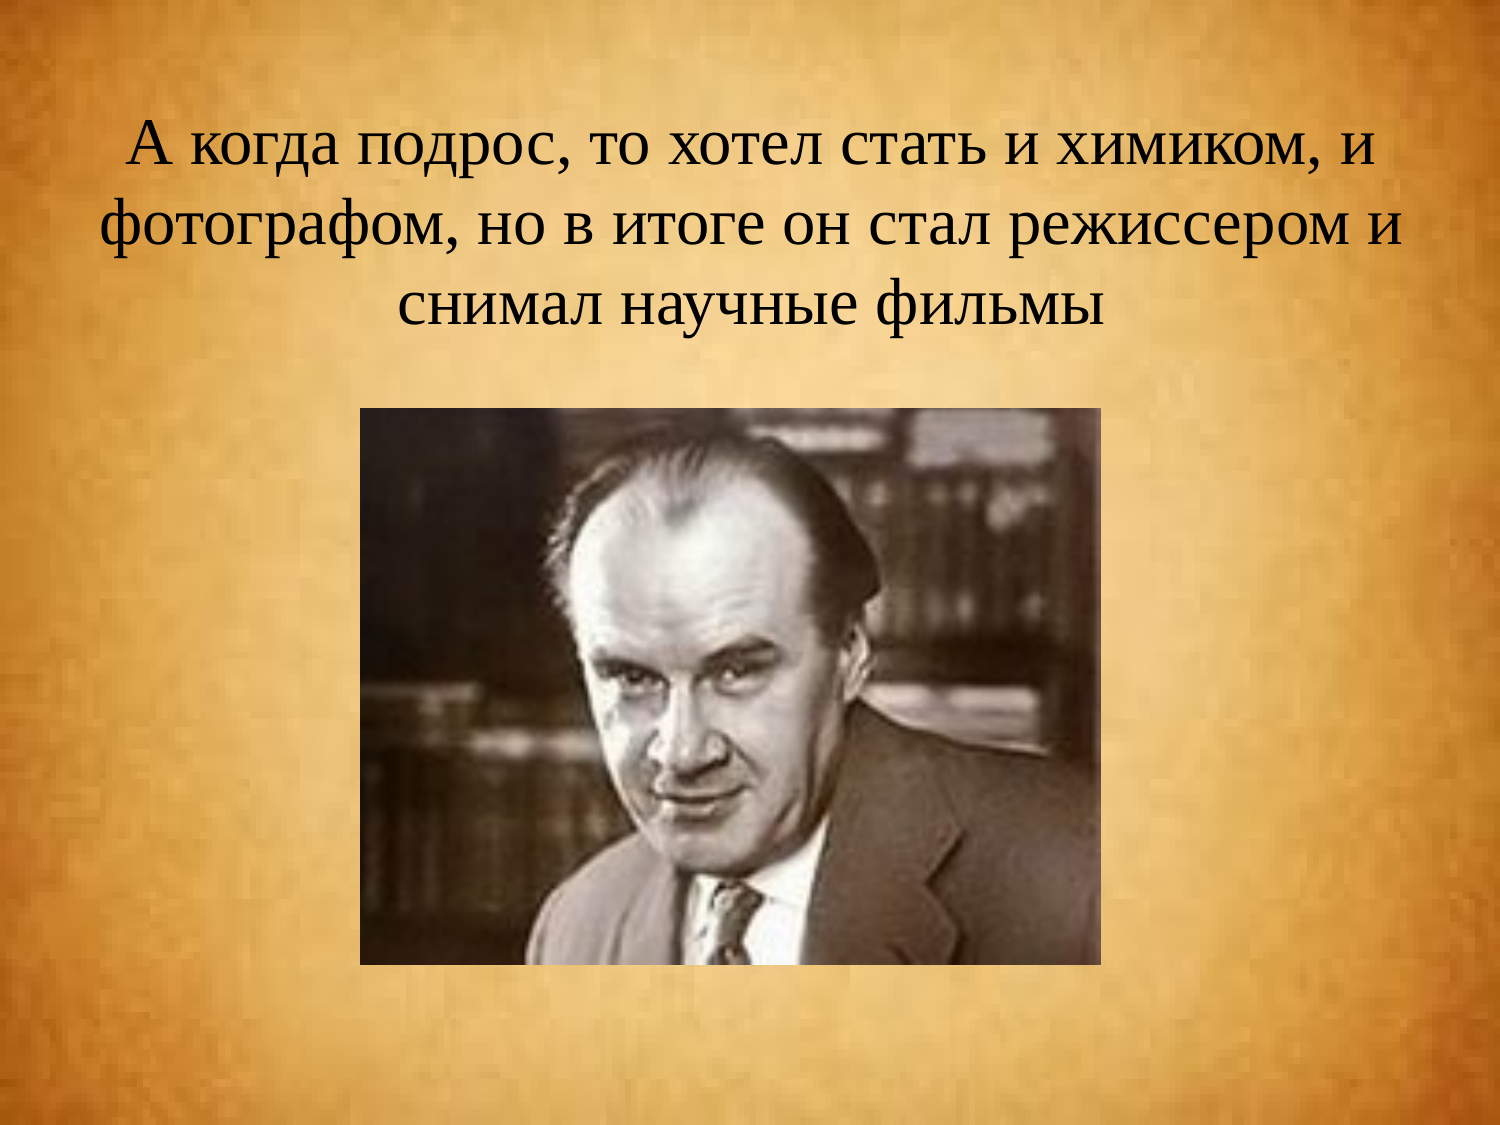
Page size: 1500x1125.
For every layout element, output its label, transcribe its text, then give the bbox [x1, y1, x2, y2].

picture [0, 0, 1500, 1125]
list А когда подрос, то хотел стать и химиком, и фотографом, но в итоге он стал режиссером и снимал научные фильмы [76, 90, 1427, 833]
